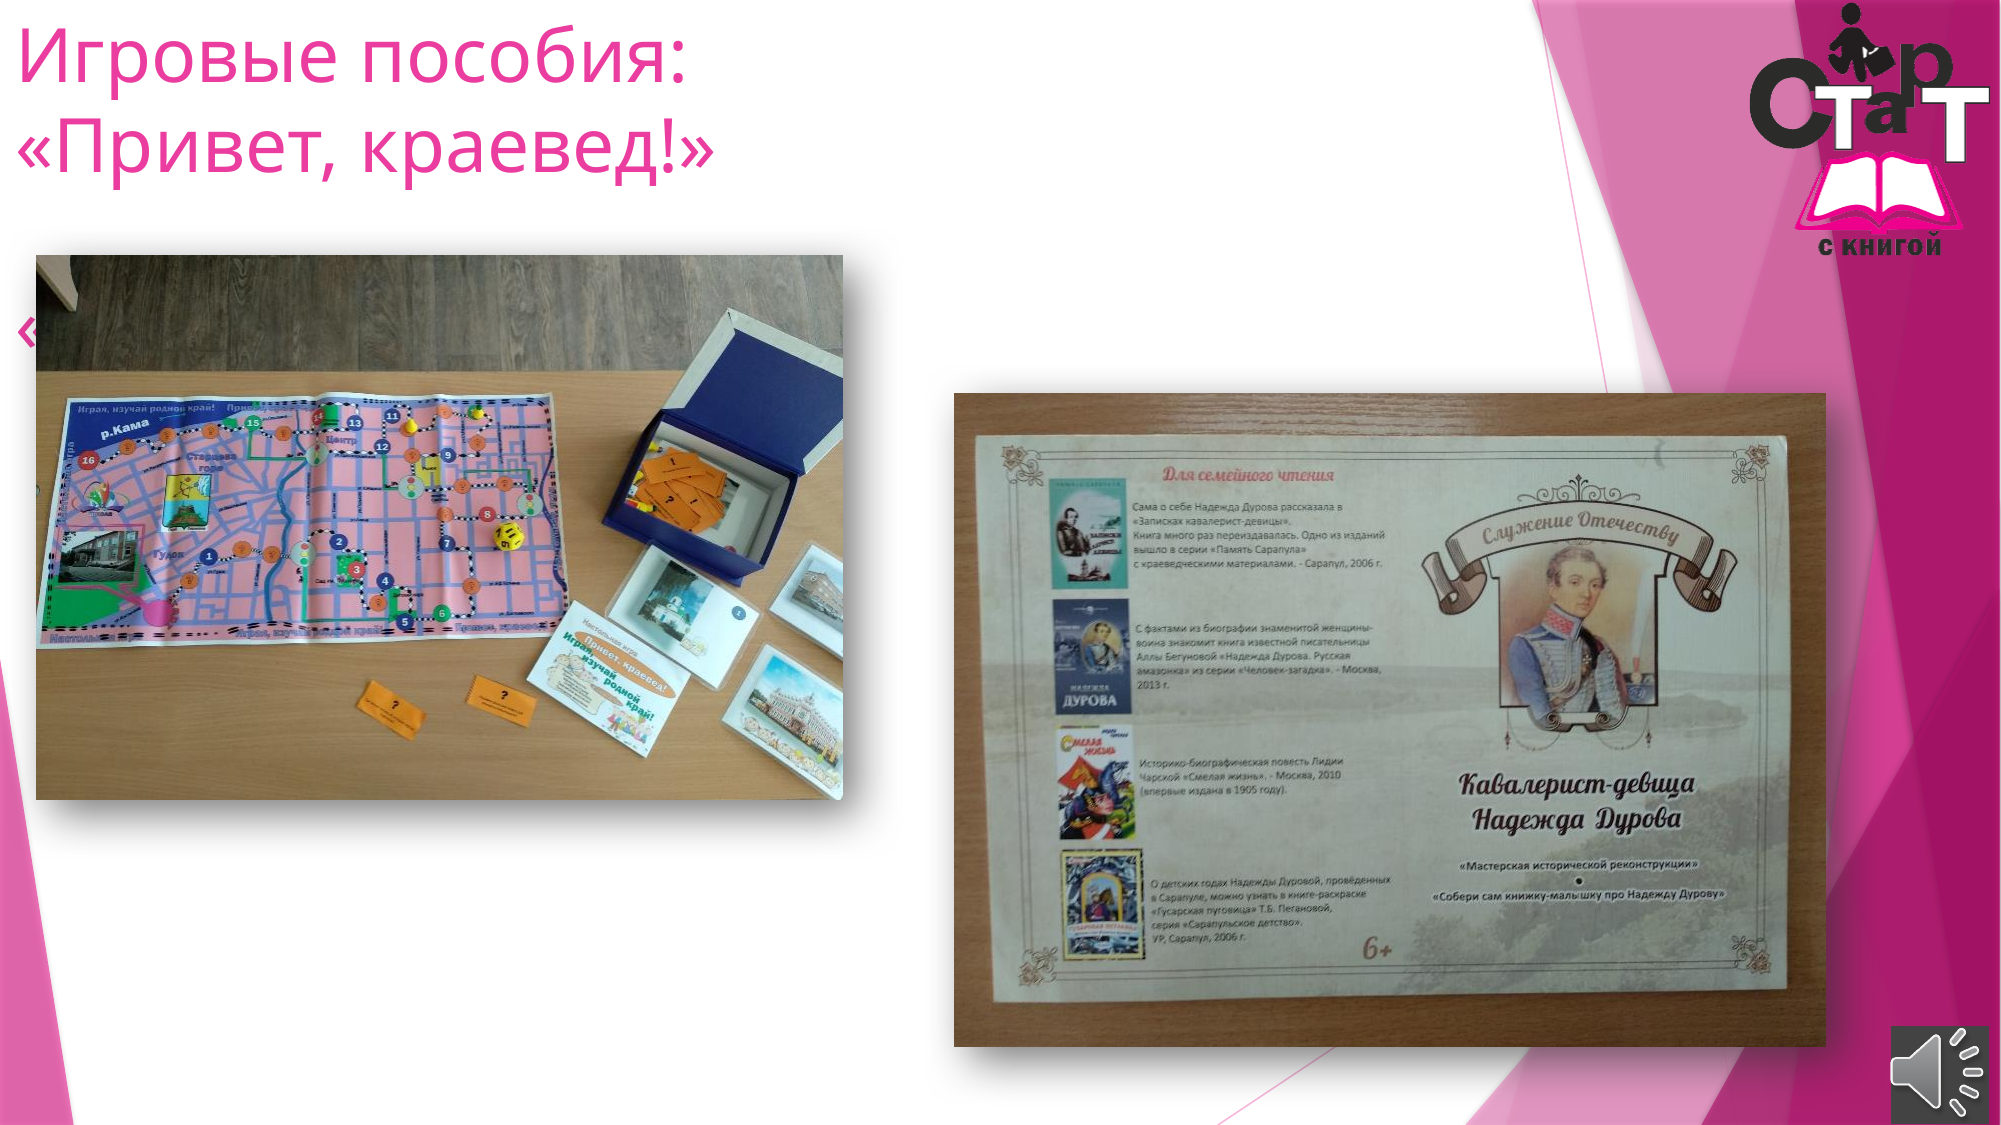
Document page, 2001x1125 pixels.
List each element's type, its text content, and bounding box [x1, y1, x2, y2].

title Игровые пособия: «Привет, краевед!» «Кавалерист – девица Надежда Дурова» [0, 0, 1827, 217]
picture [1889, 1024, 1991, 1125]
picture [36, 254, 843, 801]
picture [1749, 1, 1991, 256]
picture [953, 392, 1827, 1048]
